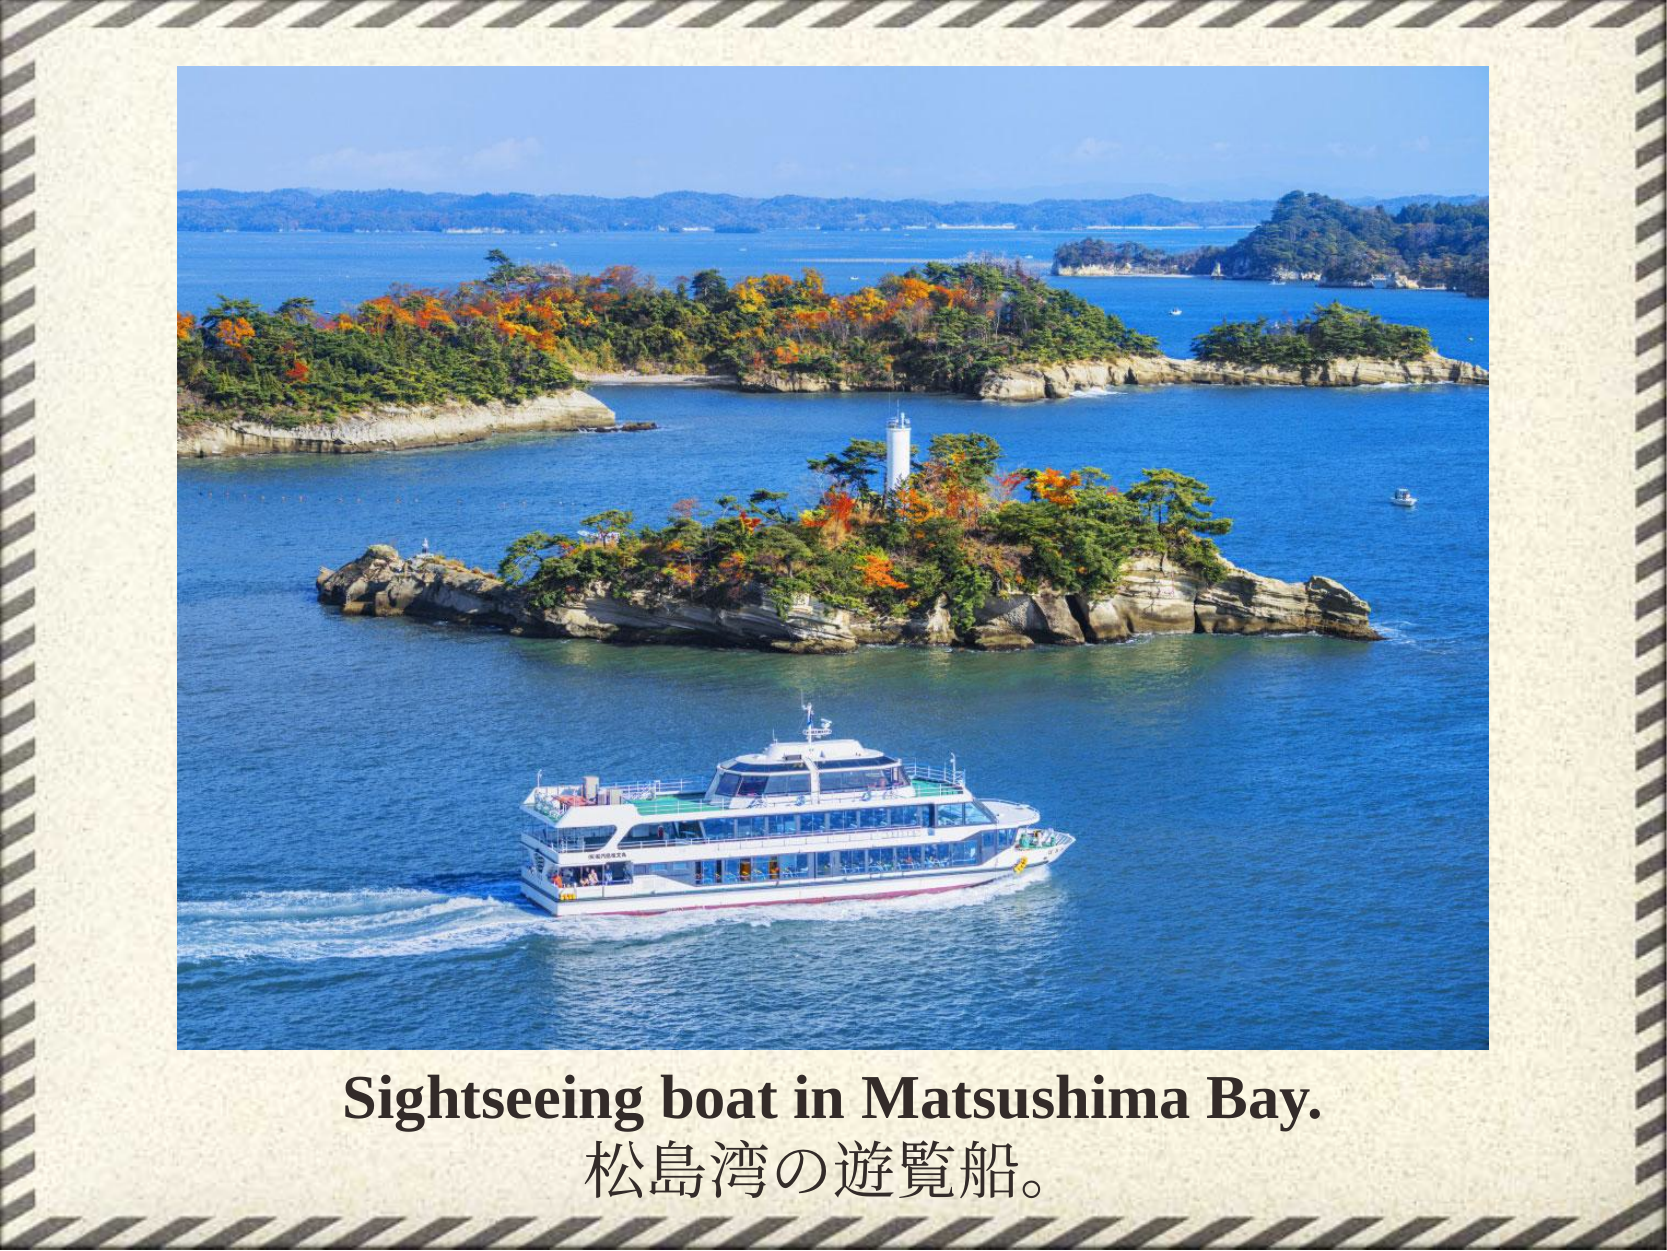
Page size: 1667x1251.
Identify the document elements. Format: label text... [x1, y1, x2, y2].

picture [0, 0, 1667, 1250]
text_box Sightseeing boat in Matsushima Bay. 松島湾の遊覧船。 [248, 1057, 1418, 1158]
